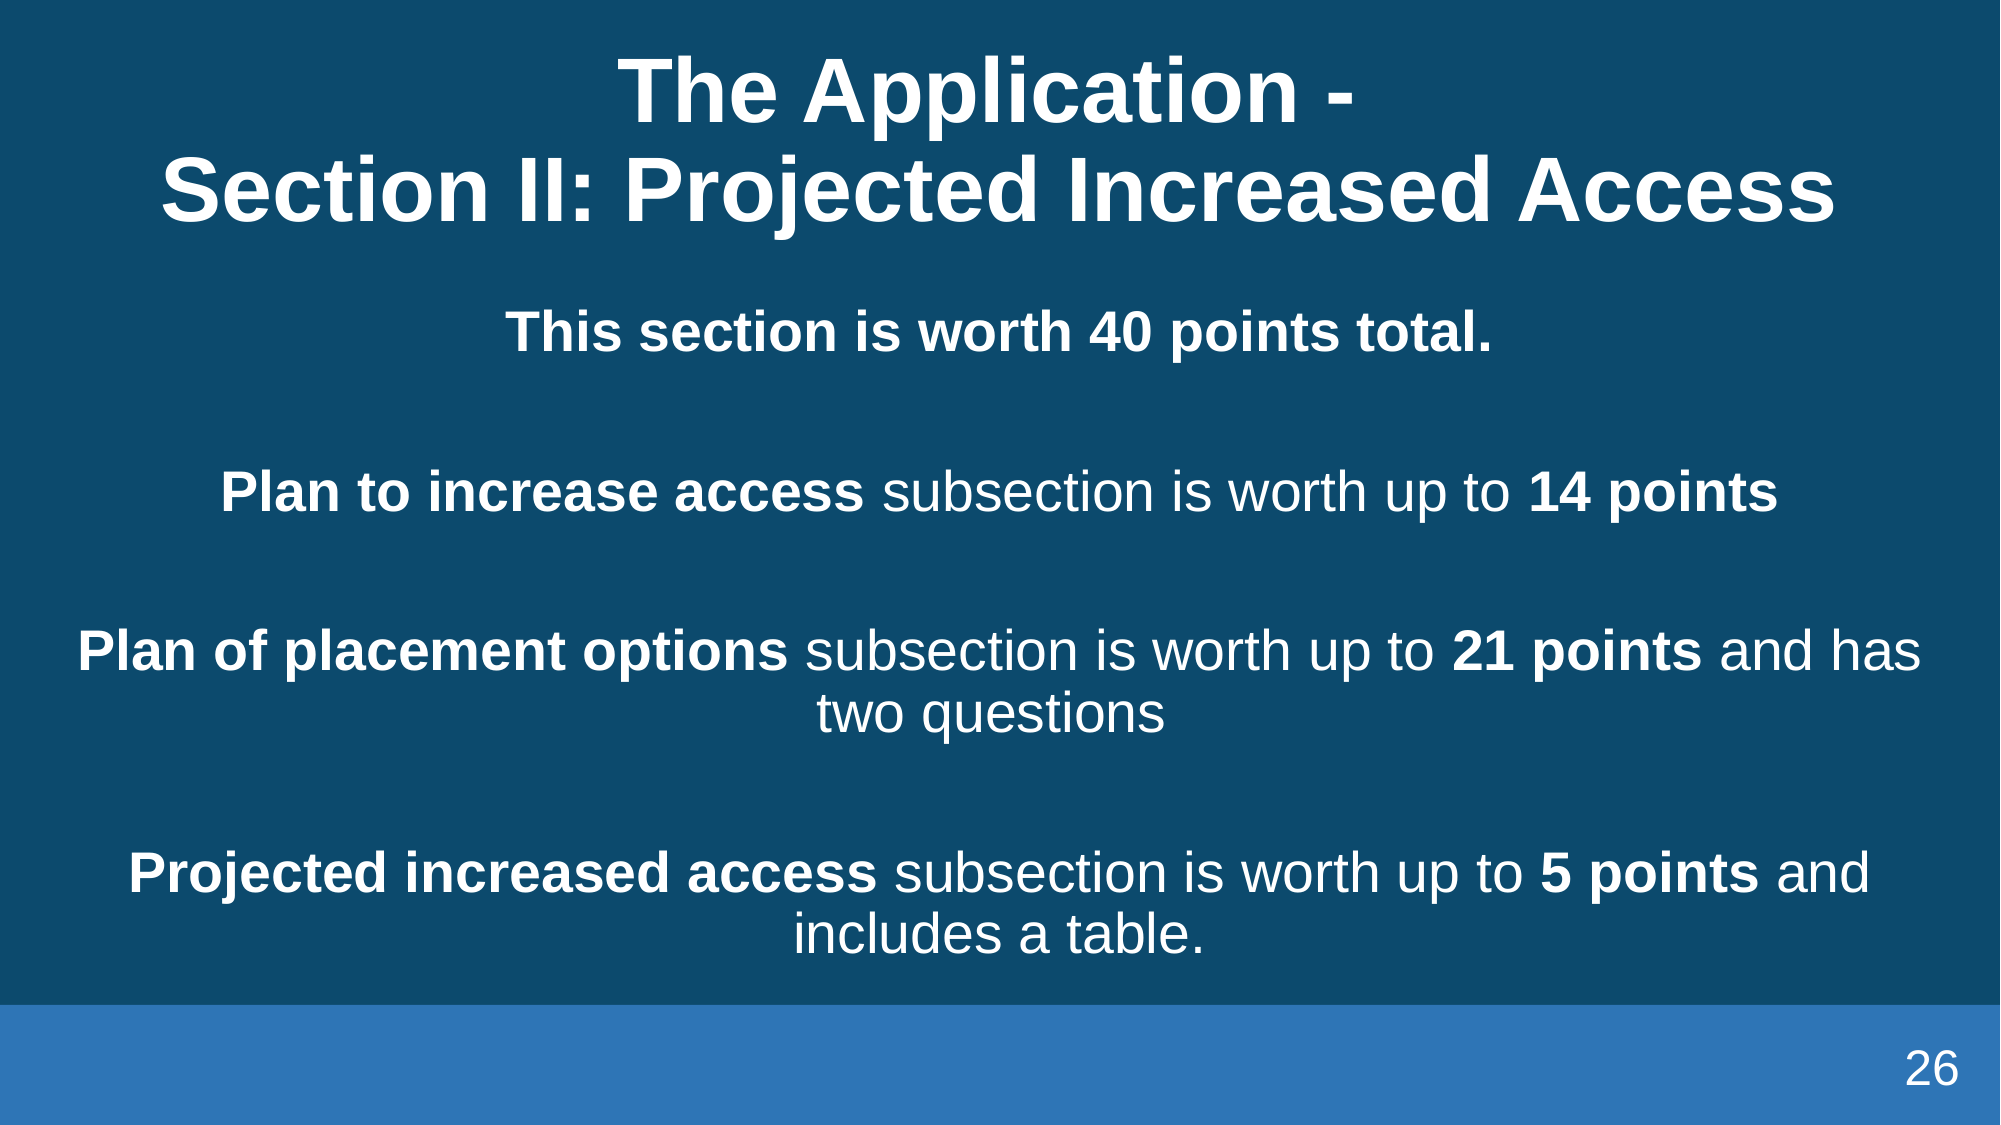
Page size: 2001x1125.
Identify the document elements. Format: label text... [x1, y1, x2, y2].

list This section is worth 40 points total. Plan to increase access subsection is worth up to 14 points Plan of placement options subsection is worth up to 21 points and has two questions Projected increased access subsection is worth up to 5 points and includes a table. [24, 294, 1975, 977]
title The Application - Section II: Projected Increased Access [24, 33, 1975, 251]
slide_number 26 [1524, 1035, 1975, 1095]
